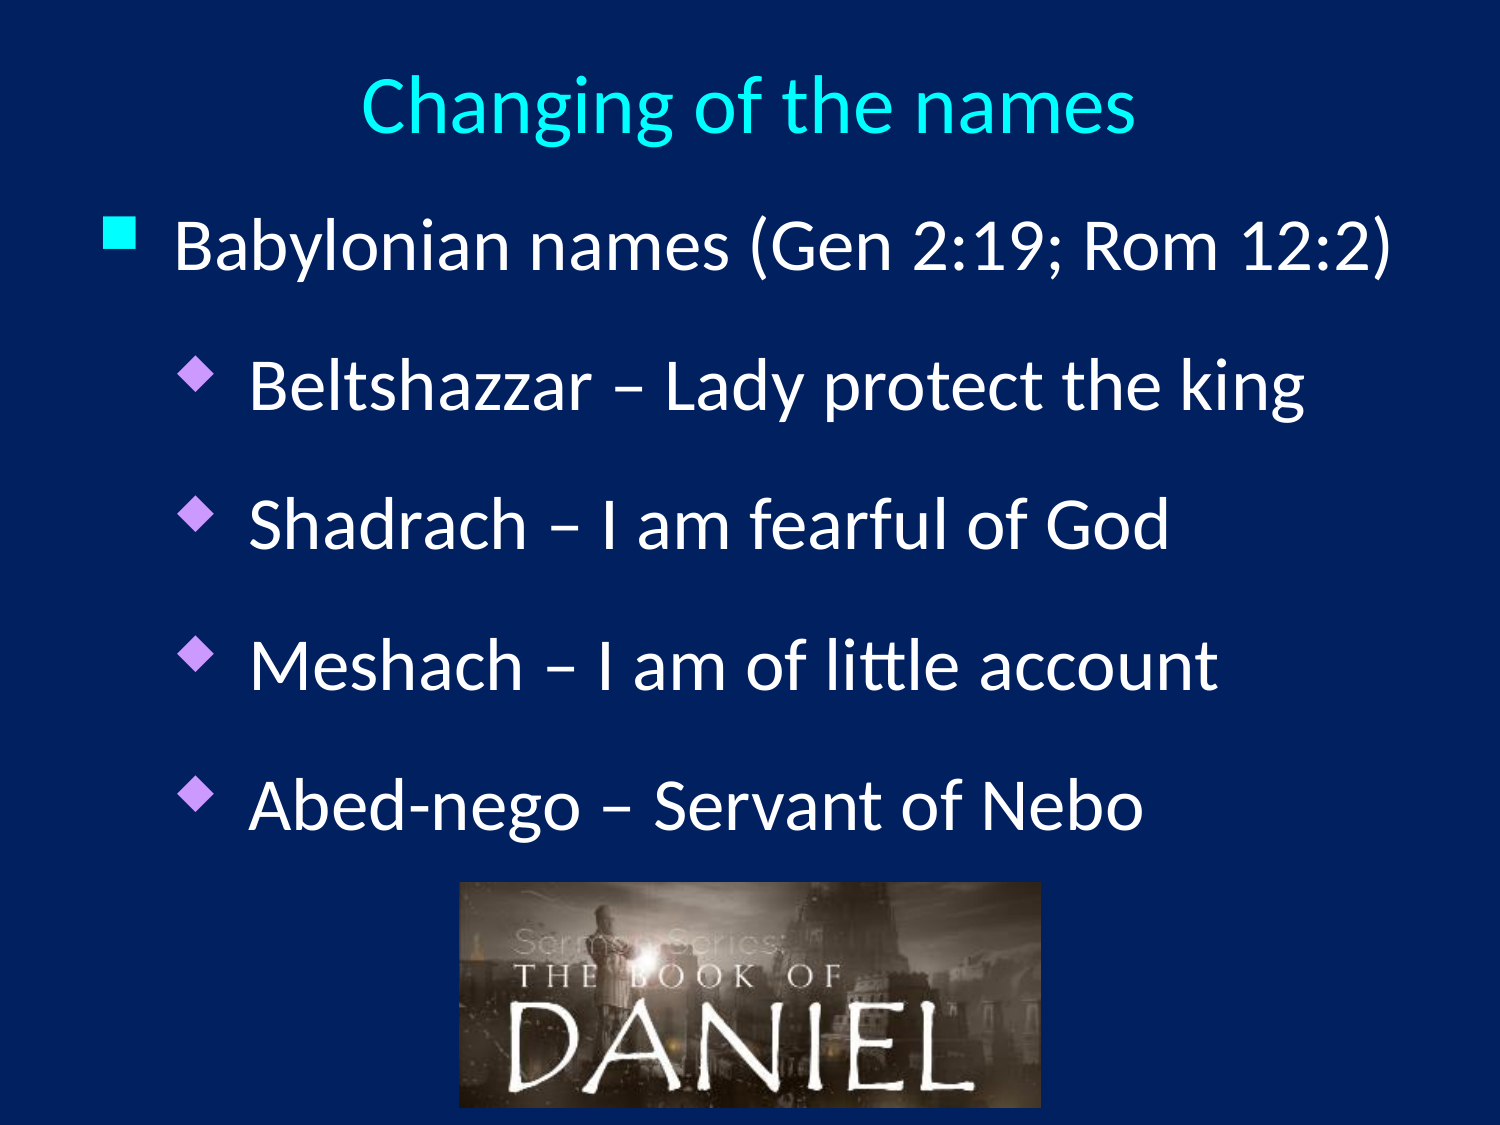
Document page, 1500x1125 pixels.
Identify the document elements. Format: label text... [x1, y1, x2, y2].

title Changing of the names [300, 37, 1200, 163]
picture [458, 882, 1042, 1108]
list Babylonian names (Gen 2:19; Rom 12:2) Beltshazzar – Lady protect the king Shadrach – I am fearful of God Meshach – I am of little account Abed-nego – Servant of Nebo [83, 187, 1417, 863]
